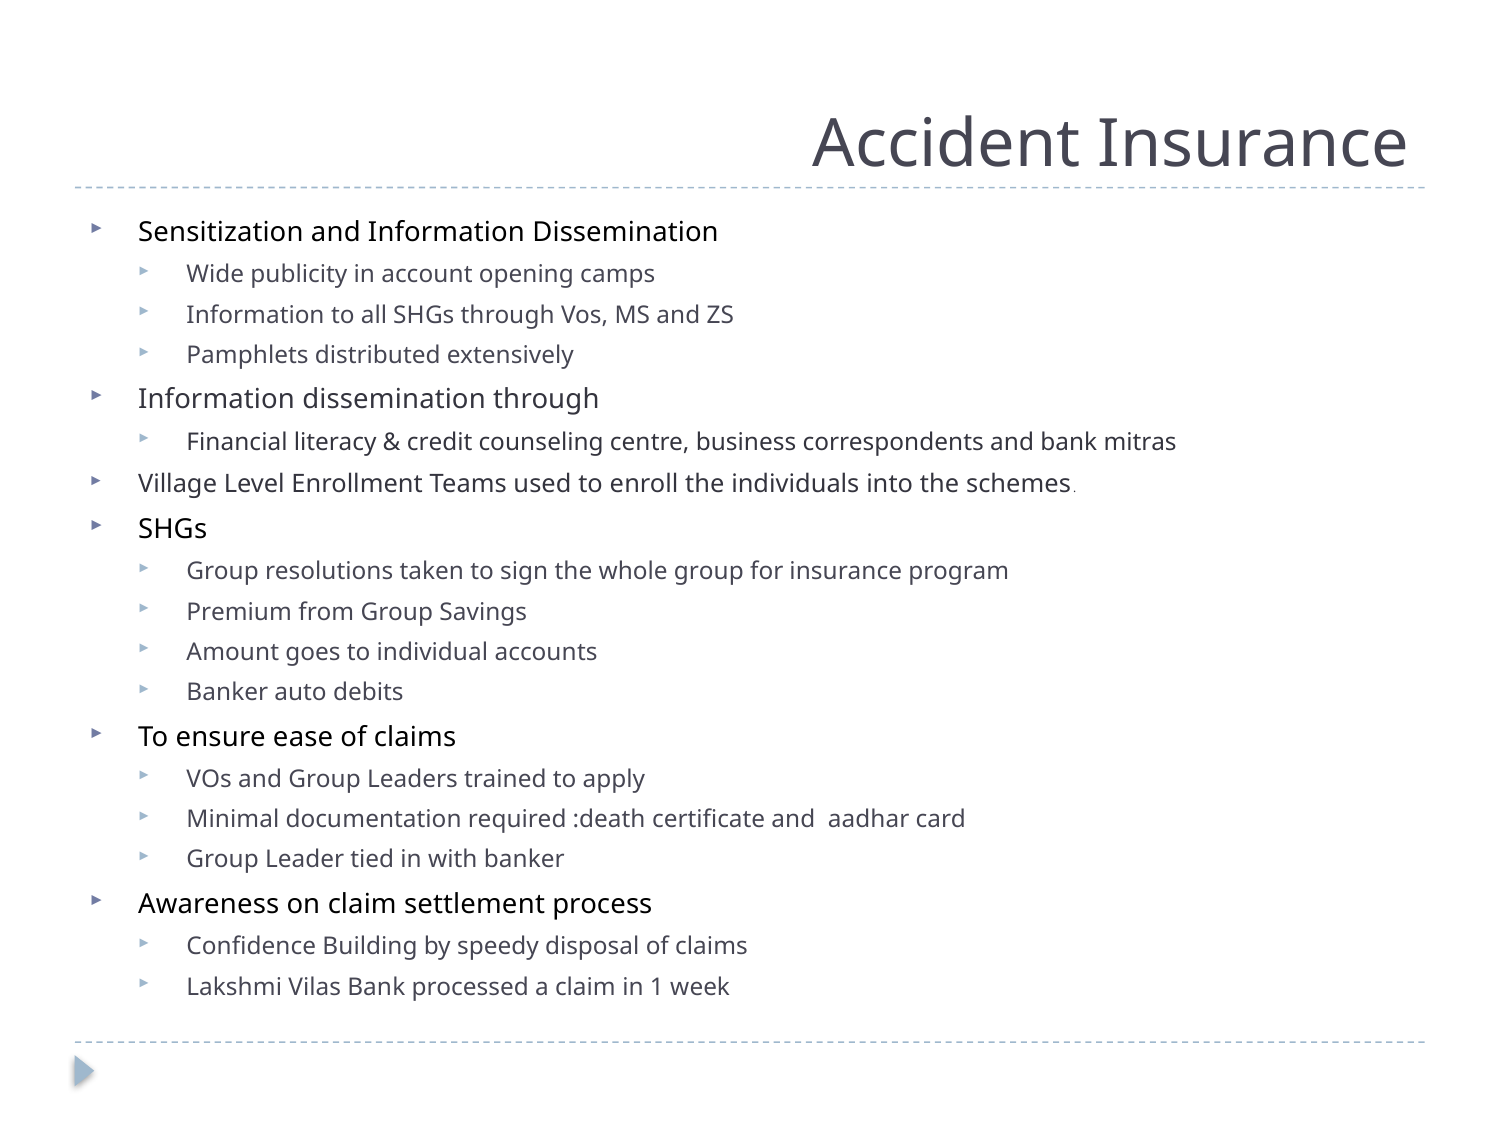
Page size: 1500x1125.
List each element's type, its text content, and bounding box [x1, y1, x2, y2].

list Sensitization and Information Dissemination Wide publicity in account opening camps Information to all SHGs through Vos, MS and ZS Pamphlets distributed extensively Information dissemination through Financial literacy & credit counseling centre, business correspondents and bank mitras Village Level Enrollment Teams used to enroll the individuals into the schemes. SHGs Group resolutions taken to sign the whole group for insurance program Premium from Group Savings Amount goes to individual accounts Banker auto debits To ensure ease of claims VOs and Group Leaders trained to apply Minimal documentation required :death certificate and aadhar card Group Leader tied in with banker Awareness on claim settlement process Confidence Building by speedy disposal of claims Lakshmi Vilas Bank processed a claim in 1 week [75, 200, 1425, 1010]
title Accident Insurance [75, 24, 1425, 188]
